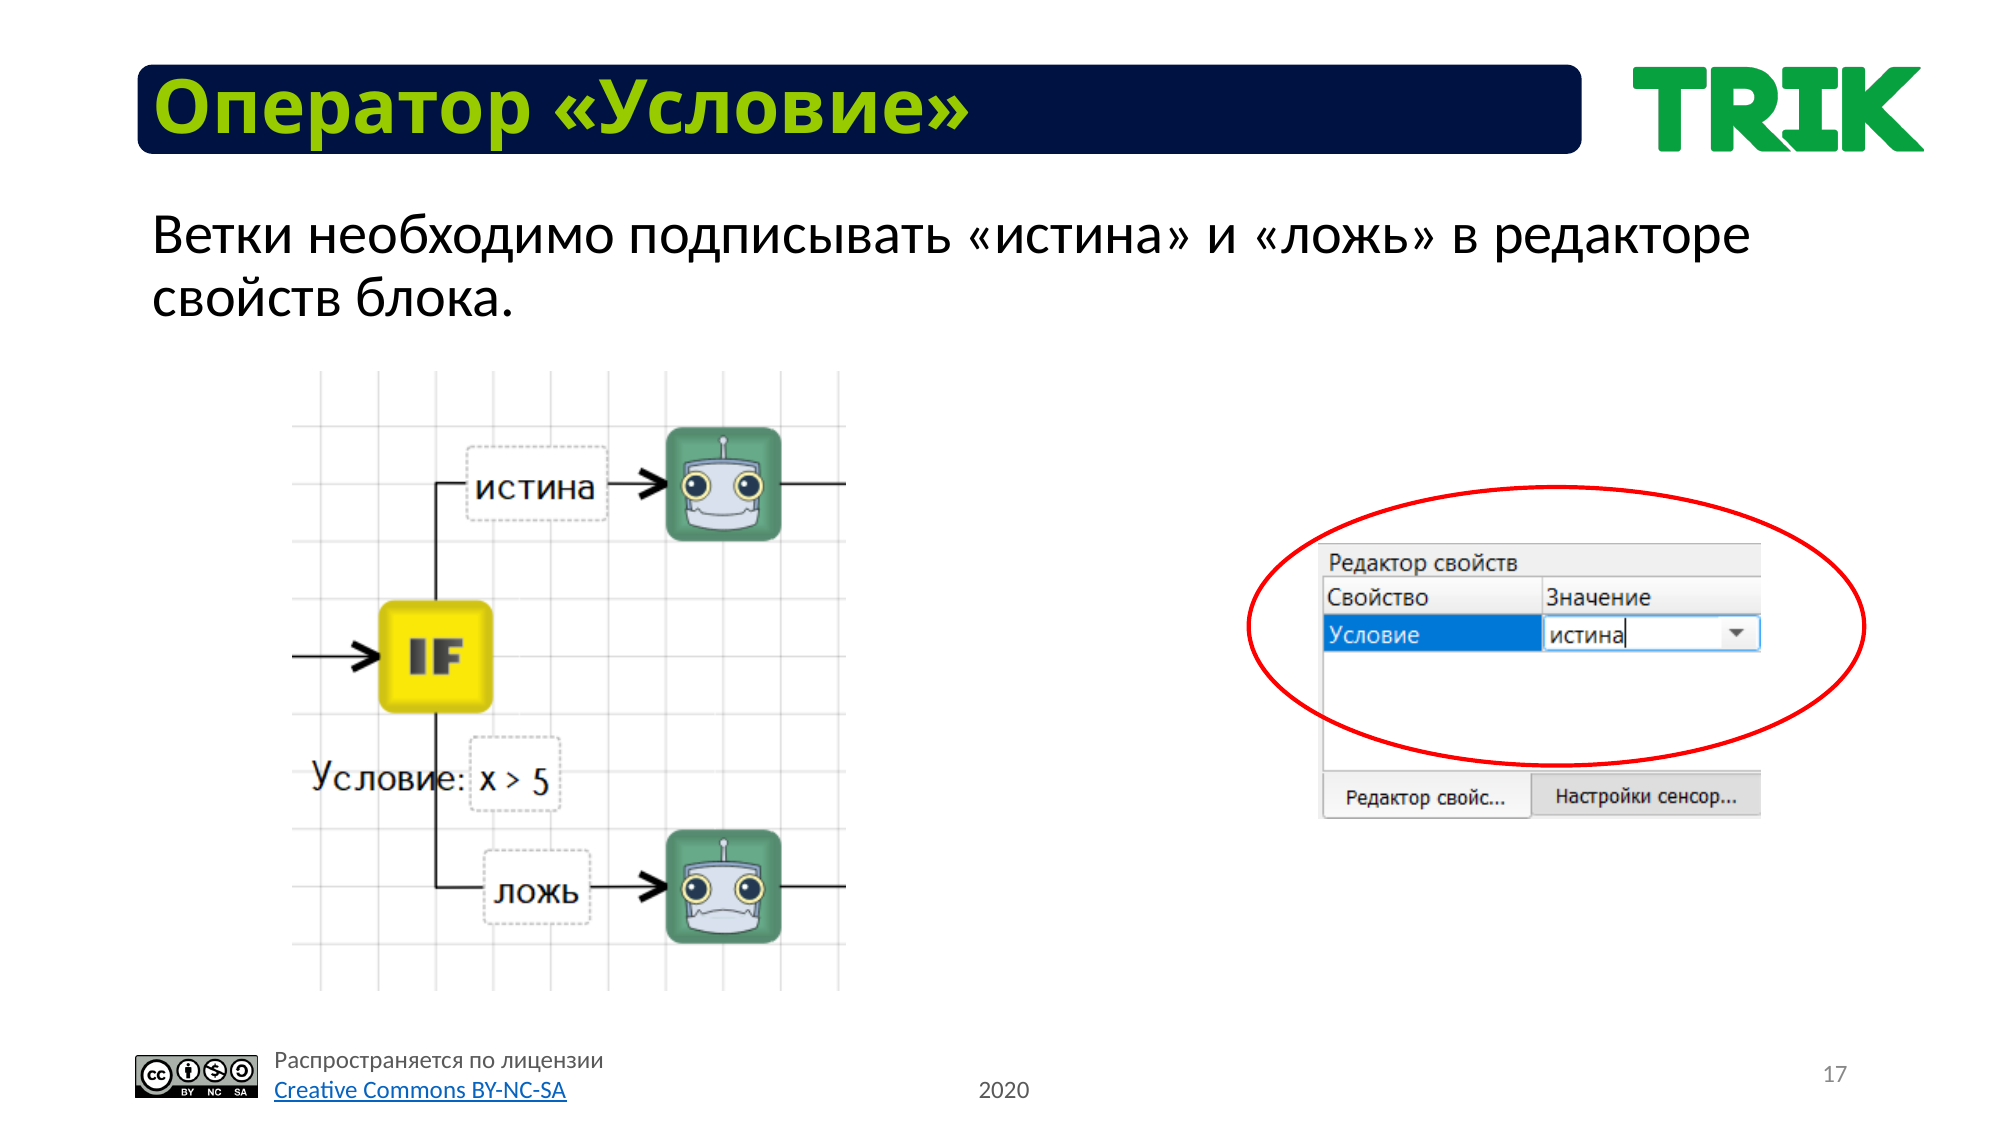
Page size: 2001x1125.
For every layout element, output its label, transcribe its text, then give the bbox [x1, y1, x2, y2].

picture [135, 1055, 258, 1098]
title Оператор «Условие» [137, 61, 1582, 163]
picture [1318, 543, 1761, 820]
list Ветки необходимо подписывать «истина» и «ложь» в редакторе свойств блока. [137, 196, 1863, 390]
picture [1631, 64, 1924, 154]
picture [291, 371, 846, 991]
slide_number 17 [1412, 1042, 1863, 1103]
text_box [1246, 484, 1867, 731]
